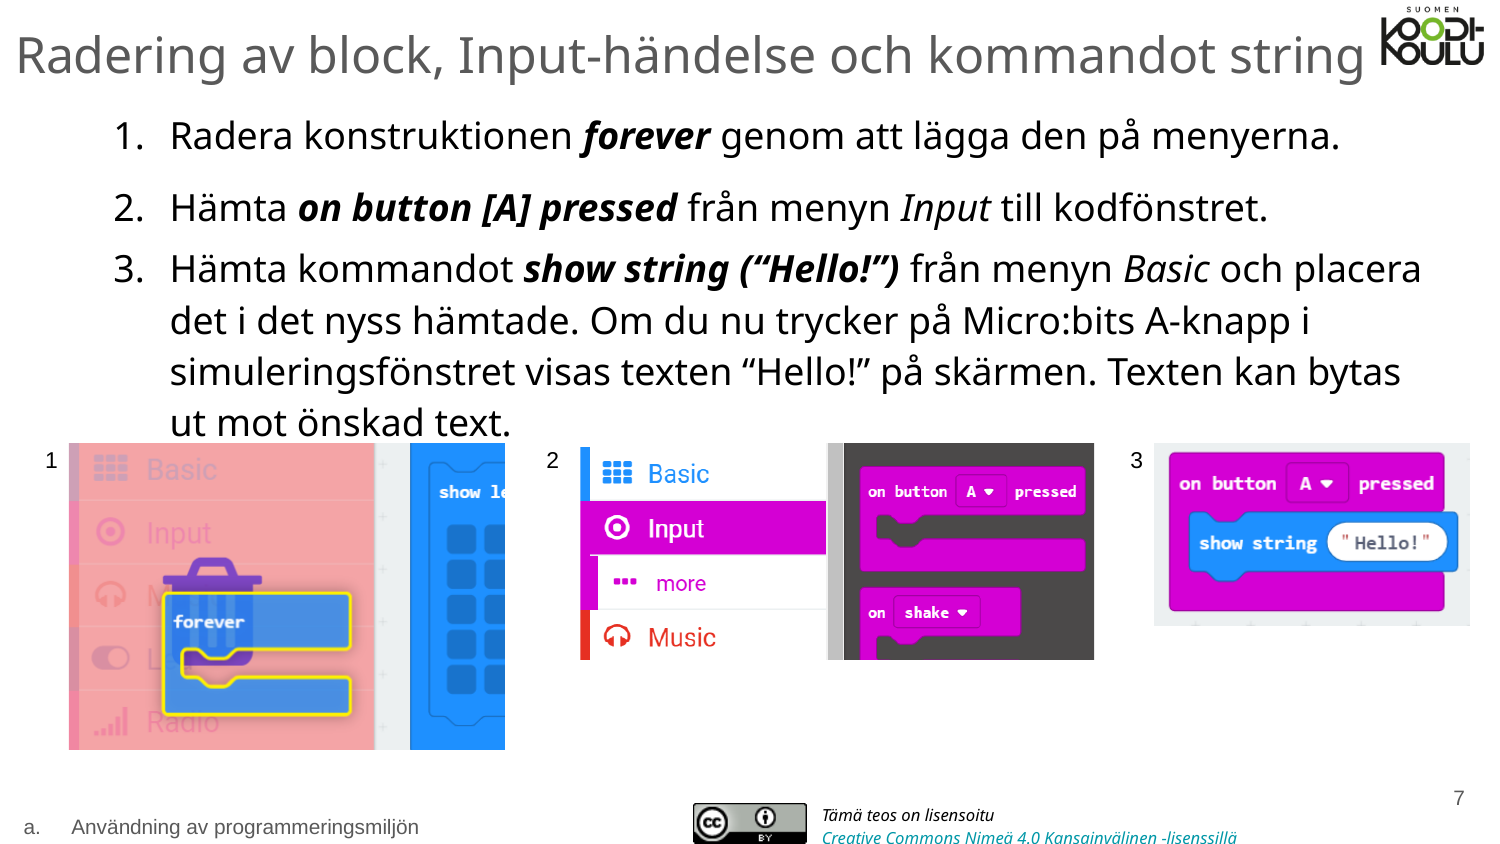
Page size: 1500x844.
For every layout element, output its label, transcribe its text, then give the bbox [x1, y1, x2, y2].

text_box 3 [1115, 443, 1152, 472]
text_box 2 [531, 443, 577, 472]
picture [1457, 5, 1492, 65]
text_box 1 [30, 443, 66, 472]
subtitle Radering av block, Input-händelse och kommandot string [0, 0, 1457, 108]
subtitle Användning av programmeringsmiljön [0, 805, 475, 844]
picture [580, 443, 1095, 661]
title Radera konstruktionen forever genom att lägga den på menyerna. Hämta on button [A] pressed från menyn Input till kodfönstret. Hämta kommandot show string (“Hello!”) från menyn Basic och placera det i det nyss hämtade. Om du nu trycker på Micro:bits A-knapp i simuleringsfönstret visas texten “Hello!” på skärmen. Texten kan bytas ut mot önskad text. [79, 108, 1446, 669]
picture [1154, 443, 1470, 626]
slide_number ‹#› [1389, 764, 1480, 830]
picture [68, 443, 506, 750]
picture [693, 803, 807, 844]
